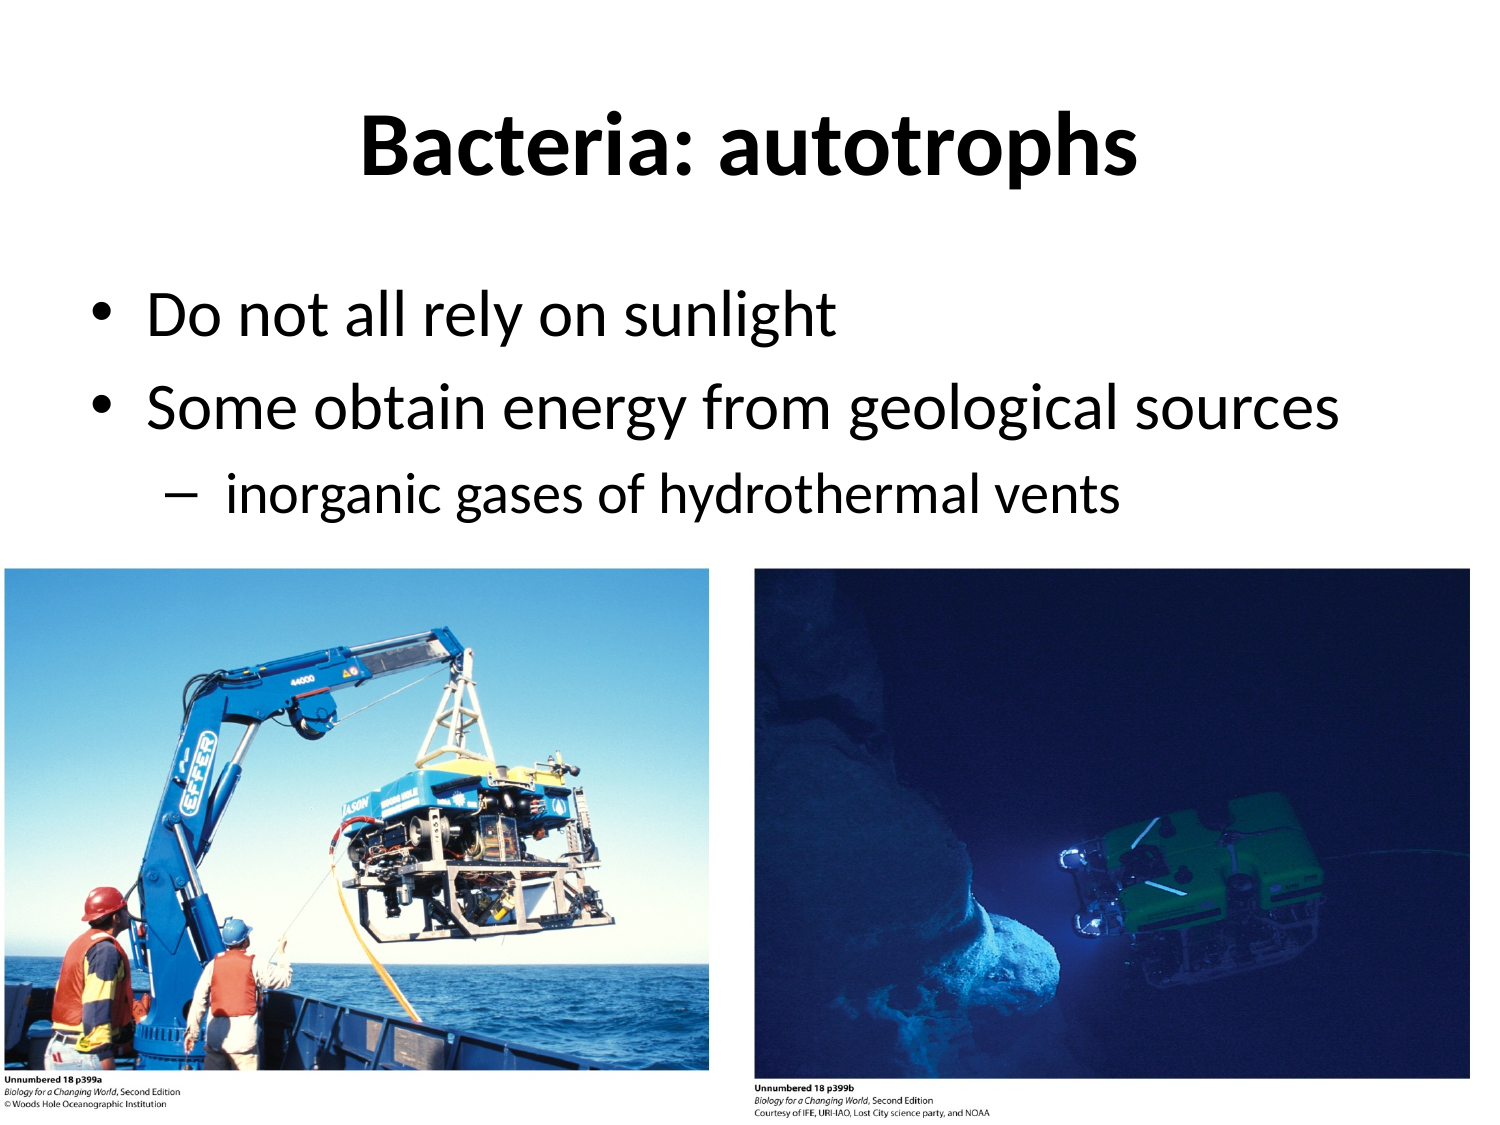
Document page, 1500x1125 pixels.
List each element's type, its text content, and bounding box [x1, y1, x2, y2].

title Bacteria: autotrophs [75, 45, 1425, 233]
picture [0, 564, 713, 1111]
list Do not all rely on sunlight Some obtain energy from geological sources inorganic gases of hydrothermal vents [75, 262, 1425, 588]
picture [749, 564, 1474, 1120]
